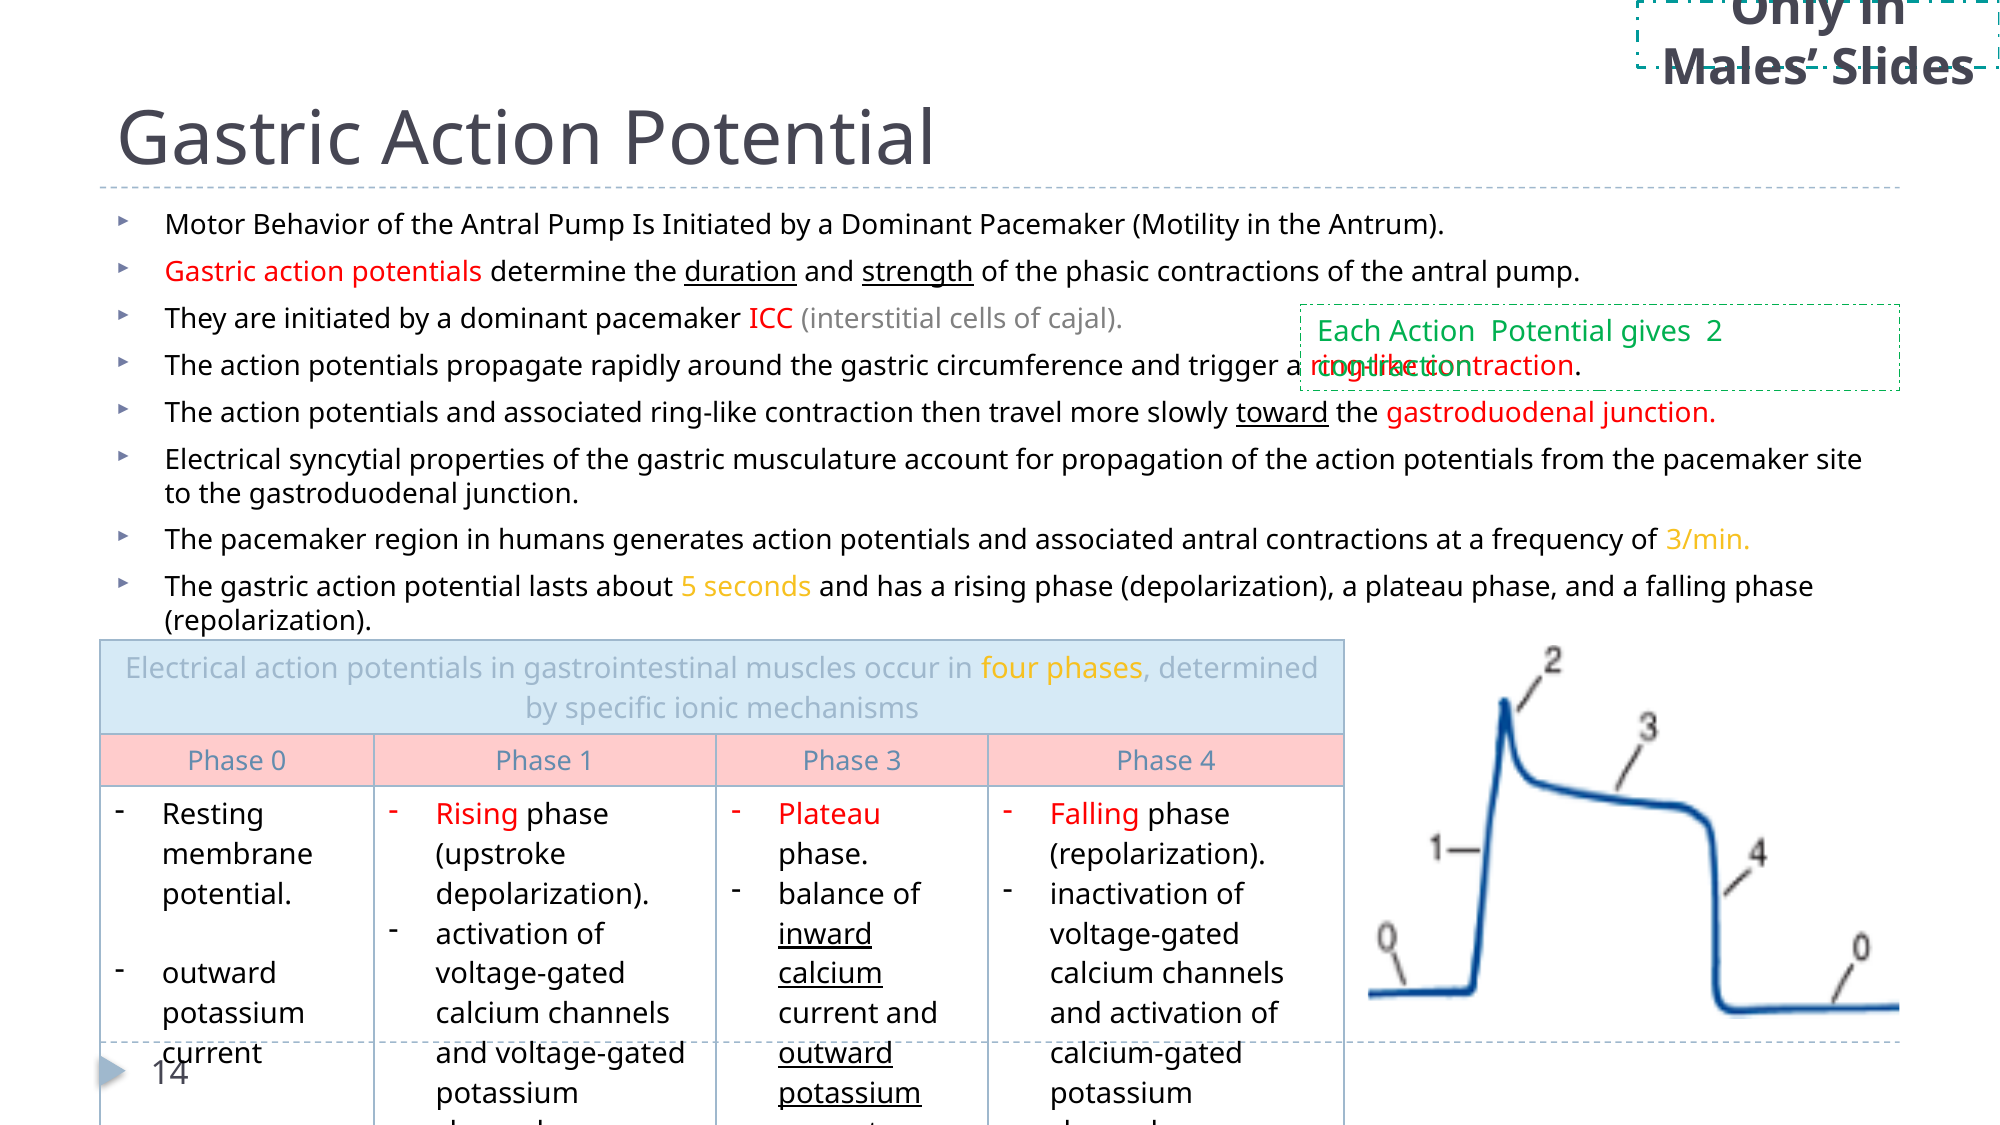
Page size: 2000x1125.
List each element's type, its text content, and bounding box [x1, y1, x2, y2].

table_cell Falling phase (repolarization). inactivation of voltage-gated calcium channels and activation of calcium-gated potassium channels. [989, 787, 1343, 1125]
text_box Each Action Potential gives 2 contraction [1300, 304, 1900, 391]
table_cell Rising phase (upstroke depolarization). activation of voltage-gated calcium channels and voltage-gated potassium channels. [375, 787, 715, 1125]
table_cell Phase 1 [375, 735, 715, 785]
picture [1367, 644, 1900, 1020]
table_cell Phase 4 [989, 735, 1343, 785]
table_header Electrical action potentials in gastrointestinal muscles occur in four phases, determined by specific ionic mechanisms [101, 641, 1343, 733]
title Gastric Action Potential [99, 24, 1900, 188]
table_cell Resting membrane potential. outward potassium current [101, 787, 373, 1125]
list Motor Behavior of the Antral Pump Is Initiated by a Dominant Pacemaker (Motility in the Antrum). Gastric action potentials determine the duration and strength of the phasic contractions of the antral pump. They are initiated by a dominant pacemaker ICC (interstitial cells of cajal). The action potentials propagate rapidly around the gastric circumference and trigger a ring-like contraction. The action potentials and associated ring-like contraction then travel more slowly toward the gastroduodenal junction. Electrical syncytial properties of the gastric musculature account for propagation of the action potentials from the pacemaker site to the gastroduodenal junction. The pacemaker region in humans generates action potentials and associated antral contractions at a frequency of 3/min. The gastric action potential lasts about 5 seconds and has a rising phase (depolarization), a plateau phase, and a falling phase (repolarization). [99, 198, 1900, 646]
text_box Only in Males’ Slides [1636, 0, 2000, 69]
table_cell Phase 3 [717, 735, 987, 785]
table_cell Plateau phase. balance of inward calcium current and outward potassium current [717, 787, 987, 1125]
table_cell Phase 0 [101, 735, 373, 785]
